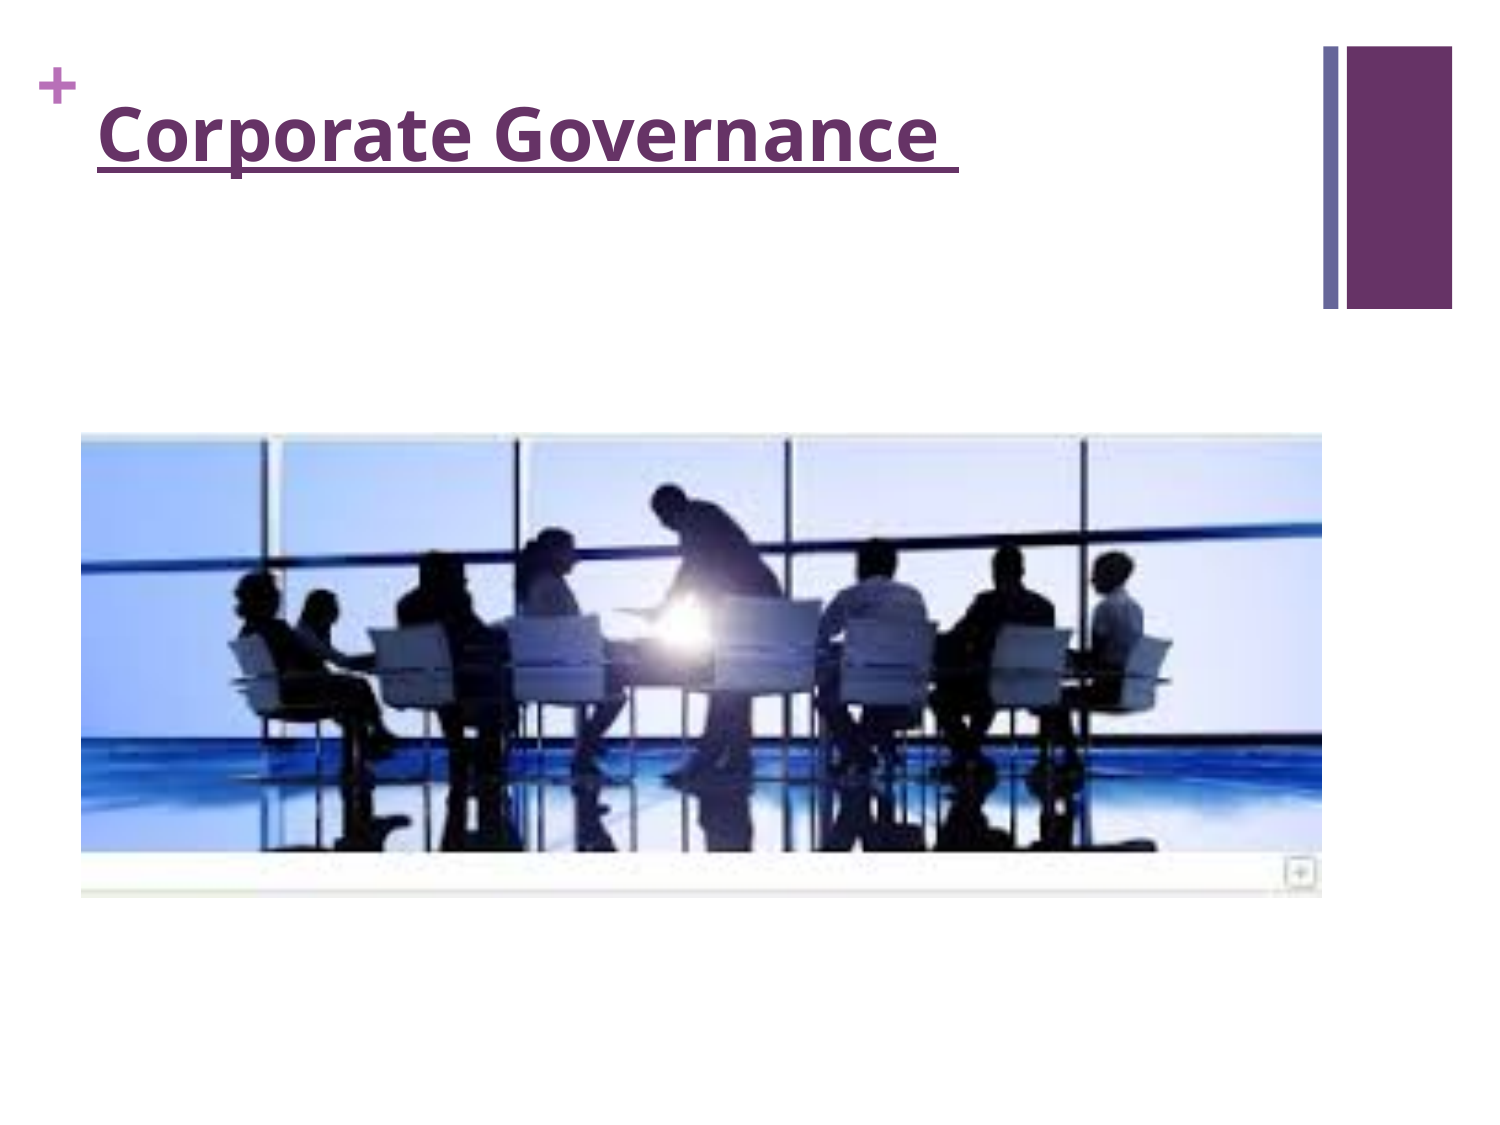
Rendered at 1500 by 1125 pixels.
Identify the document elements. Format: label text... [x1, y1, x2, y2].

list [81, 324, 1322, 1006]
title Corporate Governance [81, 79, 1322, 263]
